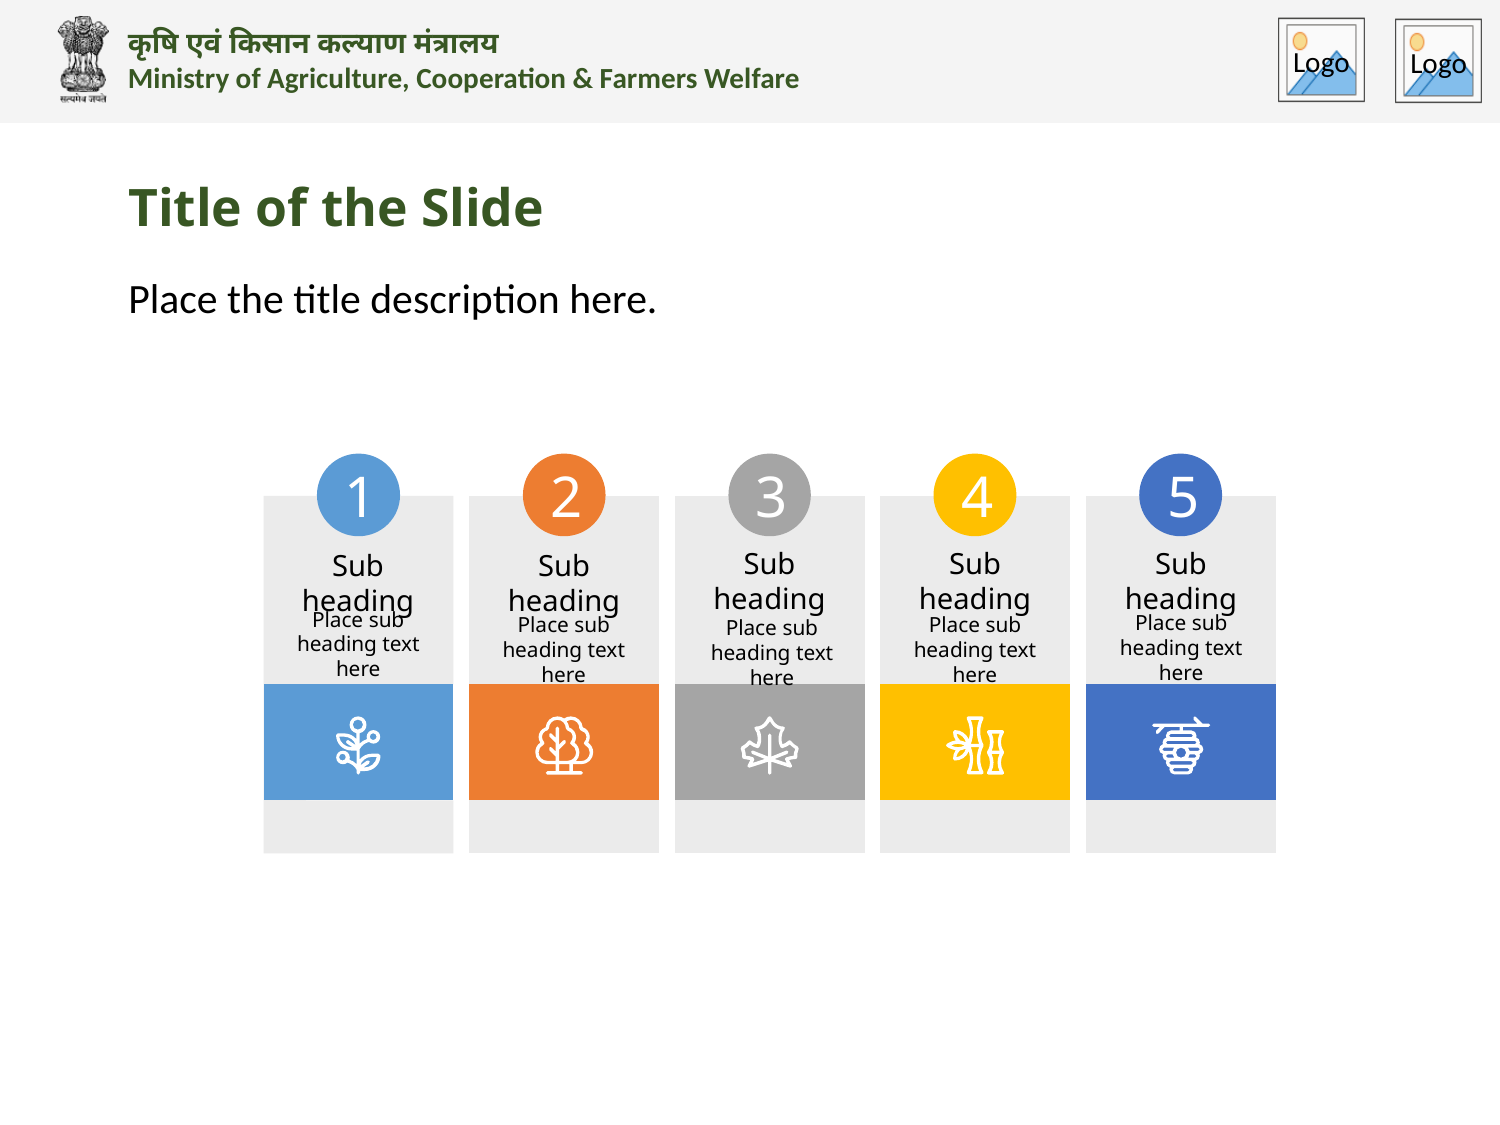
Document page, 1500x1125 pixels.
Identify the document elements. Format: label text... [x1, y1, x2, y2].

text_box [880, 453, 1071, 854]
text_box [468, 453, 660, 854]
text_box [674, 453, 865, 854]
picture [0, 0, 1500, 123]
list Title of the Slide [113, 174, 804, 246]
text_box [1085, 453, 1277, 854]
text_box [263, 453, 454, 854]
list Place the title description here. [113, 269, 922, 326]
